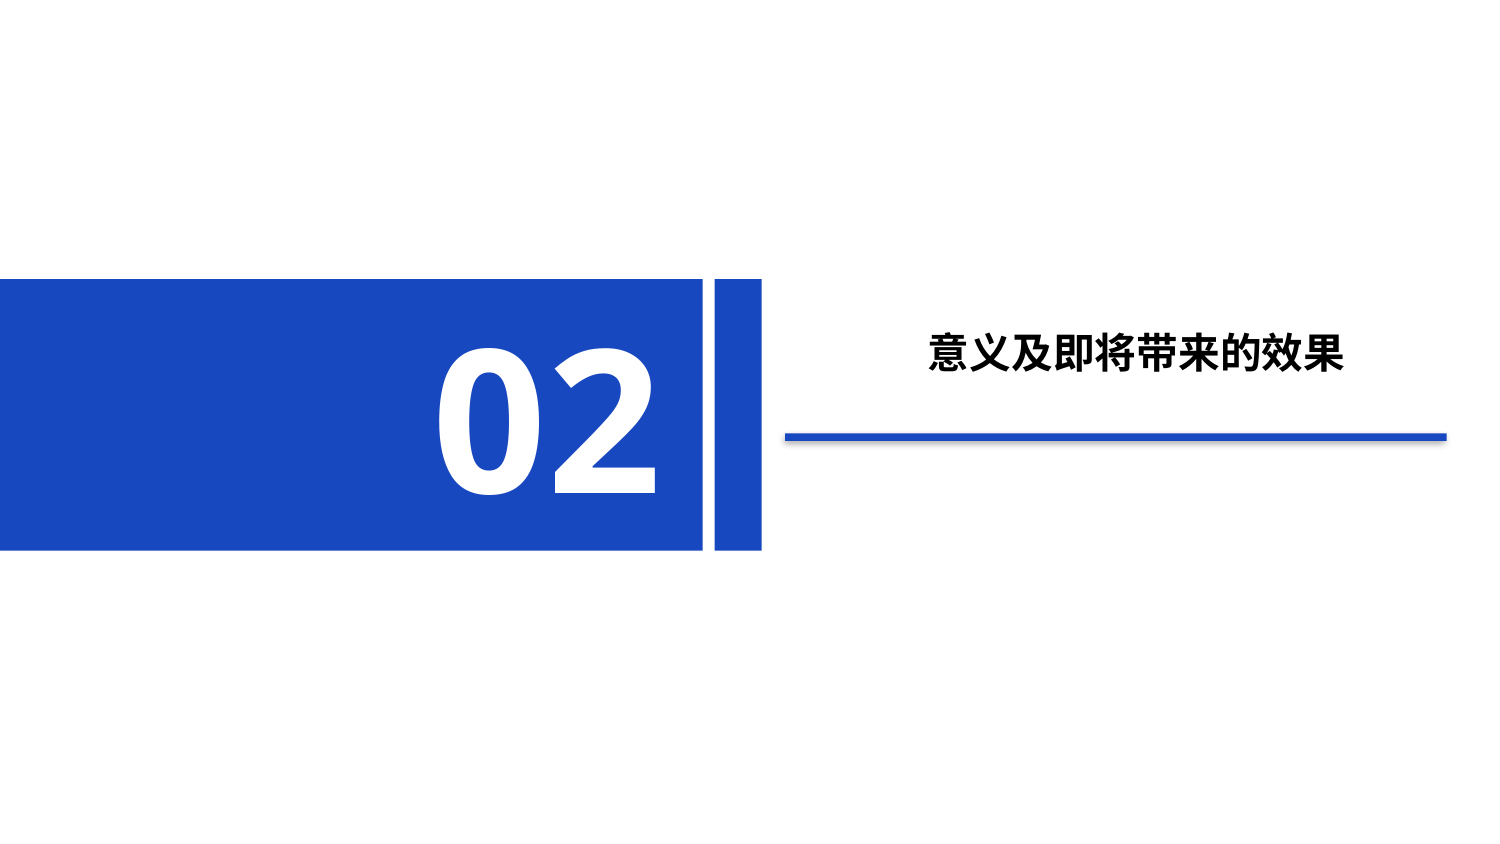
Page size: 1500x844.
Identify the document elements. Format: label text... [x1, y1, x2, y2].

text_box [784, 433, 796, 442]
text_box 02 [417, 286, 677, 541]
text_box 意义及即将带来的效果 [773, 316, 1500, 388]
text_box [0, 277, 705, 553]
text_box [1387, 433, 1447, 442]
text_box [796, 410, 1387, 635]
text_box [712, 277, 764, 553]
